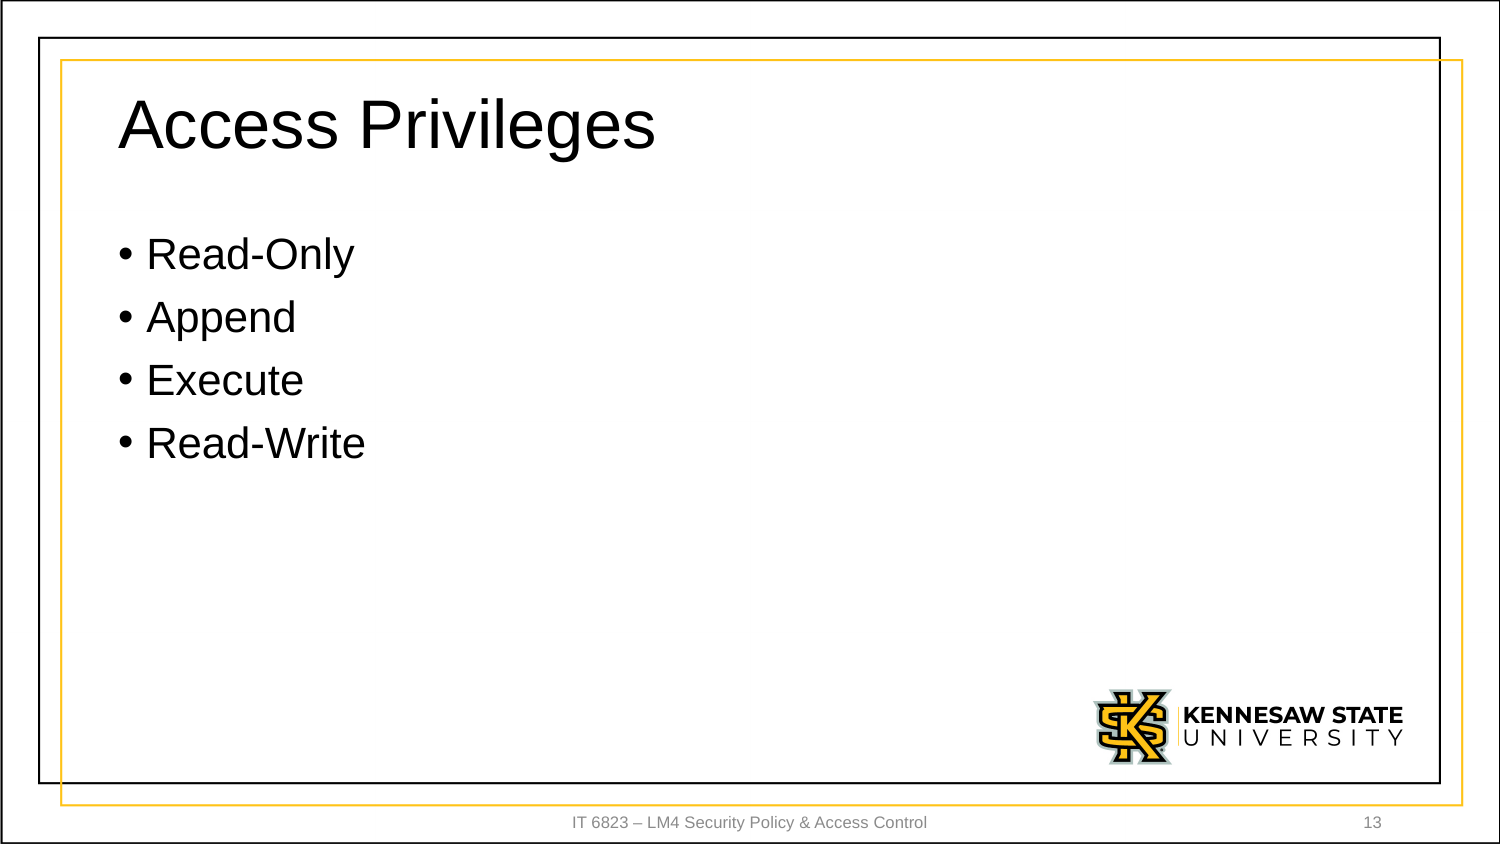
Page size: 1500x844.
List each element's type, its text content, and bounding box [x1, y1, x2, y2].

picture [0, 0, 1500, 844]
slide_number 13 [1059, 809, 1397, 834]
footer IT 6823 – LM4 Security Policy & Access Control [496, 809, 1004, 834]
list Read-Only Append Execute Read-Write [103, 224, 1397, 760]
title Access Privileges [103, 44, 1397, 208]
